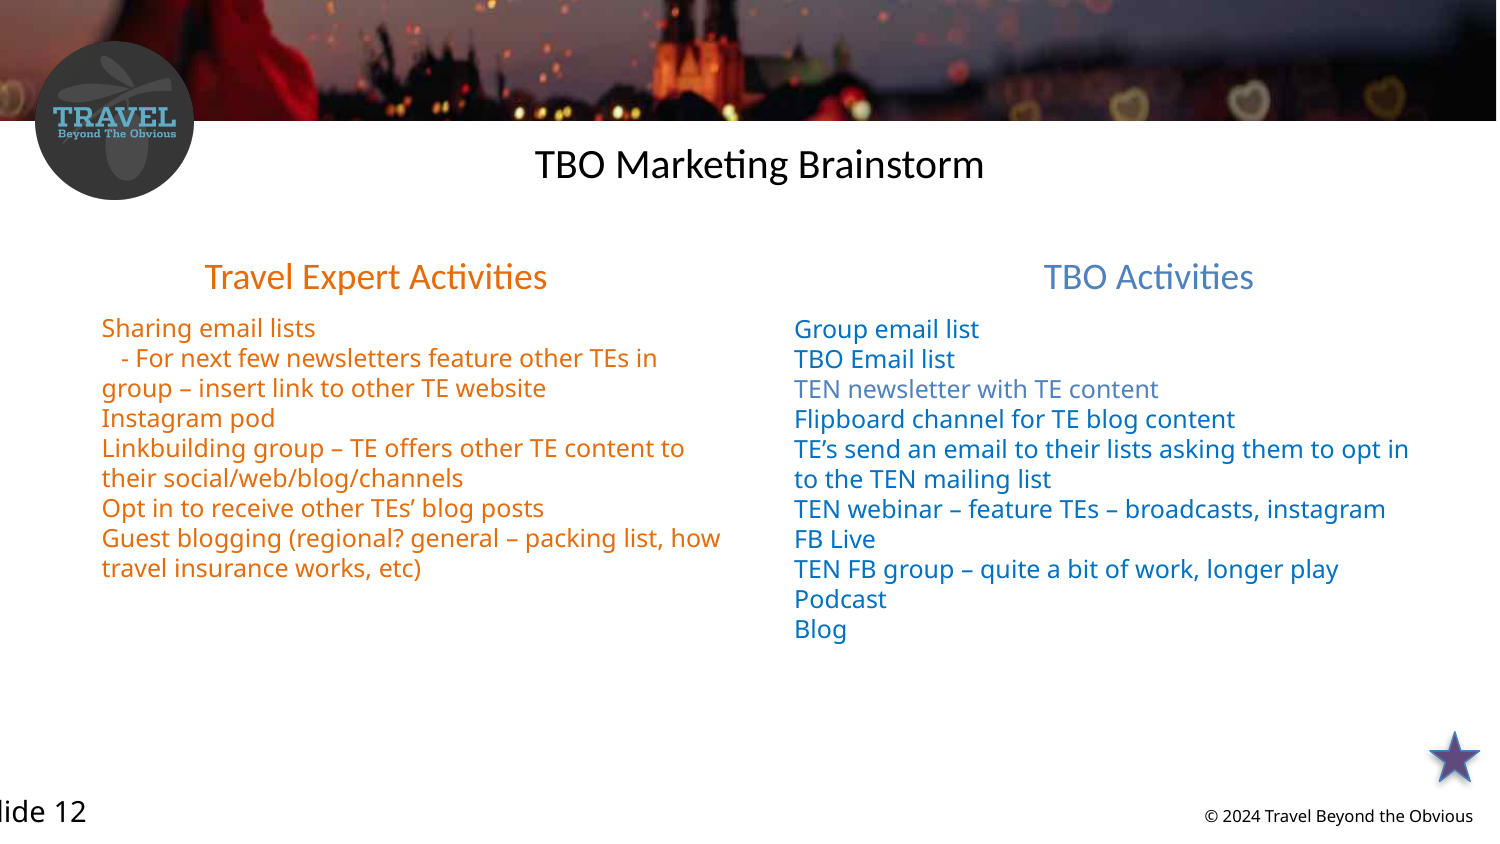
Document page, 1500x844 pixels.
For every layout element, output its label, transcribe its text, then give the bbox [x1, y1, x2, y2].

text_box Group email list TBO Email list TEN newsletter with TE content Flipboard channel for TE blog content TE’s send an email to their lists asking them to opt in to the TEN mailing list TEN webinar – feature TEs – broadcasts, instagram FB Live TEN FB group – quite a bit of work, longer play Podcast Blog [779, 306, 1431, 686]
text_box [1429, 731, 1481, 783]
text_box TBO Activities [1029, 244, 1270, 305]
text_box Sharing email lists - For next few newsletters feature other TEs in group – insert link to other TE website Instagram pod Linkbuilding group – TE offers other TE content to their social/web/blog/channels Opt in to receive other TEs’ blog posts Guest blogging (regional? general – packing list, how travel insurance works, etc) [86, 305, 738, 720]
text_box Travel Expert Activities [189, 244, 563, 305]
picture [0, 0, 1497, 200]
text_box TBO Marketing Brainstorm [520, 128, 1001, 194]
